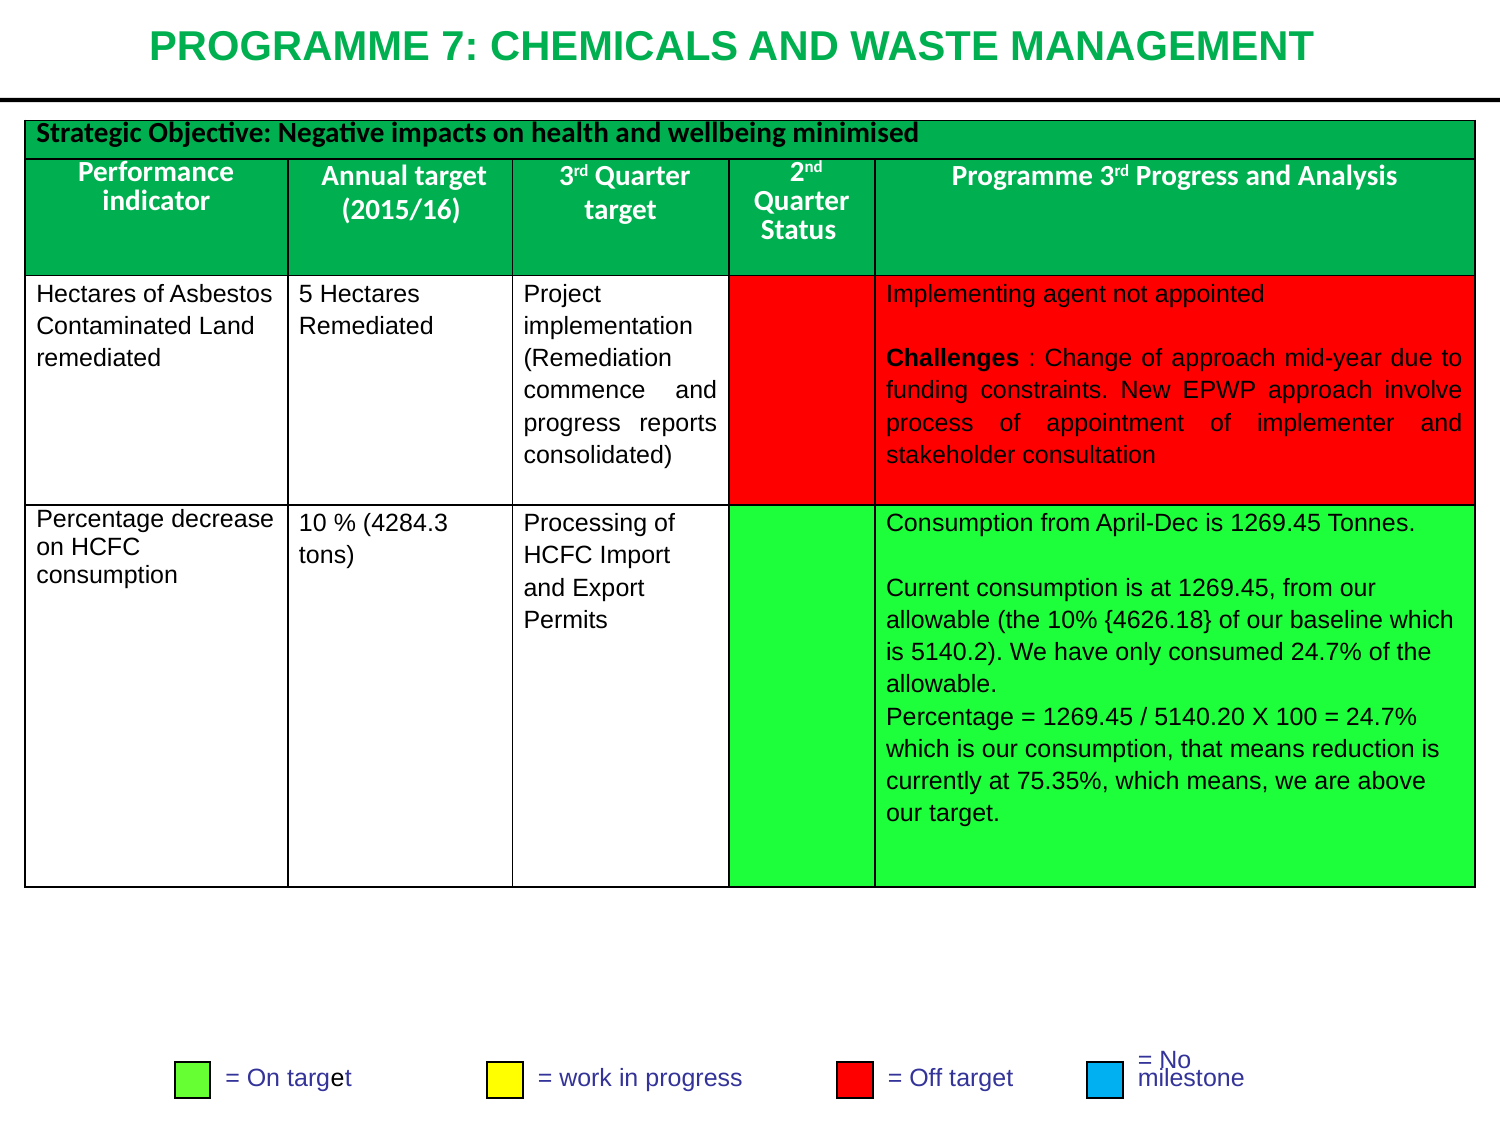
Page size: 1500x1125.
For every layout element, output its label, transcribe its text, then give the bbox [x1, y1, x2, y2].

table_header Strategic Objective: Negative impacts on health and wellbeing minimised [26, 121, 1474, 158]
table_cell Processing of HCFC Import and Export Permits [513, 506, 728, 886]
table_cell Annual target (2015/16) [289, 160, 512, 275]
table_cell Performance indicator [26, 160, 287, 275]
table_cell 5 Hectares Remediated [289, 276, 512, 504]
title PROGRAMME 7: CHEMICALS AND WASTE MANAGEMENT [0, 12, 1475, 75]
table_cell Consumption from April-Dec is 1269.45 Tonnes. Current consumption is at 1269.45, from our allowable (the 10% {4626.18} of our baseline which is 5140.2). We have only consumed 24.7% of the allowable. Percentage = 1269.45 / 5140.20 X 100 = 24.7% which is our consumption, that means reduction is currently at 75.35%, which means, we are above our target. [876, 506, 1474, 886]
table_cell 2nd Quarter Status [730, 160, 874, 275]
table_cell [730, 506, 874, 886]
table_cell Percentage decrease on HCFC consumption [26, 506, 287, 886]
table_cell Hectares of Asbestos Contaminated Land remediated [26, 276, 287, 504]
table_cell Implementing agent not appointed Challenges : Change of approach mid-year due to funding constraints. New EPWP approach involve process of appointment of implementer and stakeholder consultation [876, 276, 1474, 504]
table_cell Project implementation (Remediation commence and progress reports consolidated) [513, 276, 728, 504]
table_cell 10 % (4284.3 tons) [289, 506, 512, 886]
table_cell Programme 3rd Progress and Analysis [876, 160, 1474, 275]
table_cell [730, 276, 874, 504]
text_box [174, 1062, 1124, 1099]
table_cell 3rd Quarter target [513, 160, 728, 275]
